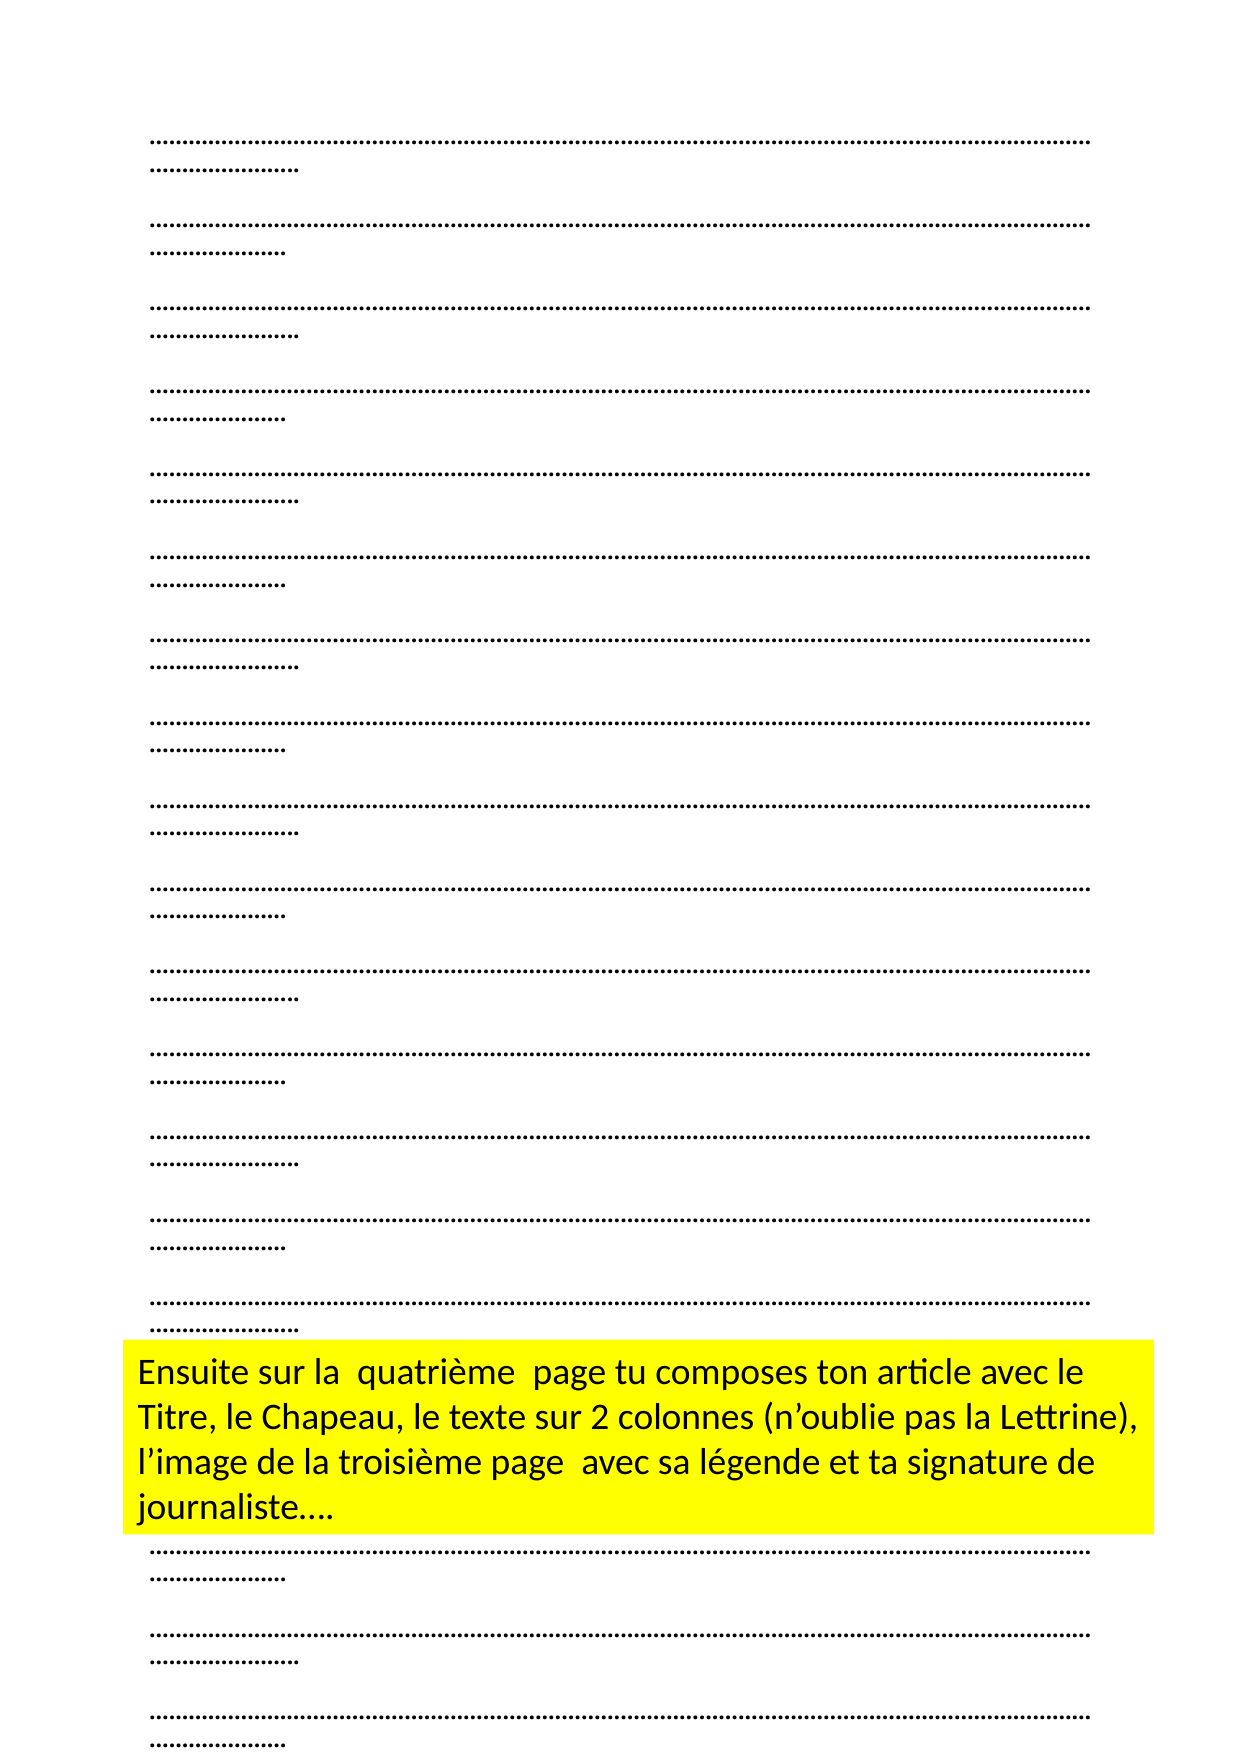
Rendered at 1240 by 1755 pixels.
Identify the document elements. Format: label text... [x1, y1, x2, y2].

text_box ………………………………………………………………………………………………………………………………………………….. ………………………………………………………………………………………………………………………………………………… ………………………………………………………………………………………………………………………………………………….. ………………………………………………………………………………………………………………………………………………… ………………………………………………………………………………………………………………………………………………….. ………………………………………………………………………………………………………………………………………………… ………………………………………………………………………………………………………………………………………………….. ………………………………………………………………………………………………………………………………………………… ………………………………………………………………………………………………………………………………………………….. ………………………………………………………………………………………………………………………………………………… ………………………………………………………………………………………………………………………………………………….. ………………………………………………………………………………………………………………………………………………… ………………………………………………………………………………………………………………………………………………….. ………………………………………………………………………………………………………………………………………………… ………………………………………………………………………………………………………………………………………………….. ………………………………………………………………………………………………………………………………………………… ………………………………………………………………………………………………………………………………………………….. ………………………………………………………………………………………………………………………………………………… ………………………………………………………………………………………………………………………………………………….. ………………………………………………………………………………………………………………………………………………… …………………………………………………………………………………………………………………………………………………… [147, 64, 1093, 1339]
text_box ………………………………………………………………………………………………………………………………………………….. ………………………………………………………………………………………………………………………………………………… ………………………………………………………………………………………………………………………………………………….. ………………………………………………………………………………………………………………………………………………… ………………………………………………………………………………………………………………………………………………….. ………………………………………………………………………………………………………………………………………………… ………………………………………………………………………………………………………………………………………………….. ………………………………………………………………………………………………………………………………………………… ………………………………………………………………………………………………………………………………………………….. ………………………………………………………………………………………………………………………………………………… ………………………………………………………………………………………………………………………………………………….. ………………………………………………………………………………………………………………………………………………… ………………………………………………………………………………………………………………………………………………….. ………………………………………………………………………………………………………………………………………………… ………………………………………………………………………………………………………………………………………………….. ………………………………………………………………………………………………………………………………………………… ………………………………………………………………………………………………………………………………………………….. ………………………………………………………………………………………………………………………………………………… ………………………………………………………………………………………………………………………………………………….. ………………………………………………………………………………………………………………………………………………… …………………………………………………………………………………………………………………………………………………… [147, 1535, 1093, 1755]
text_box Ensuite sur la quatrième page tu composes ton article avec le Titre, le Chapeau, le texte sur 2 colonnes (n’oublie pas la Lettrine), l’image de la troisième page avec sa légende et ta signature de journaliste…. [122, 1339, 1155, 1535]
